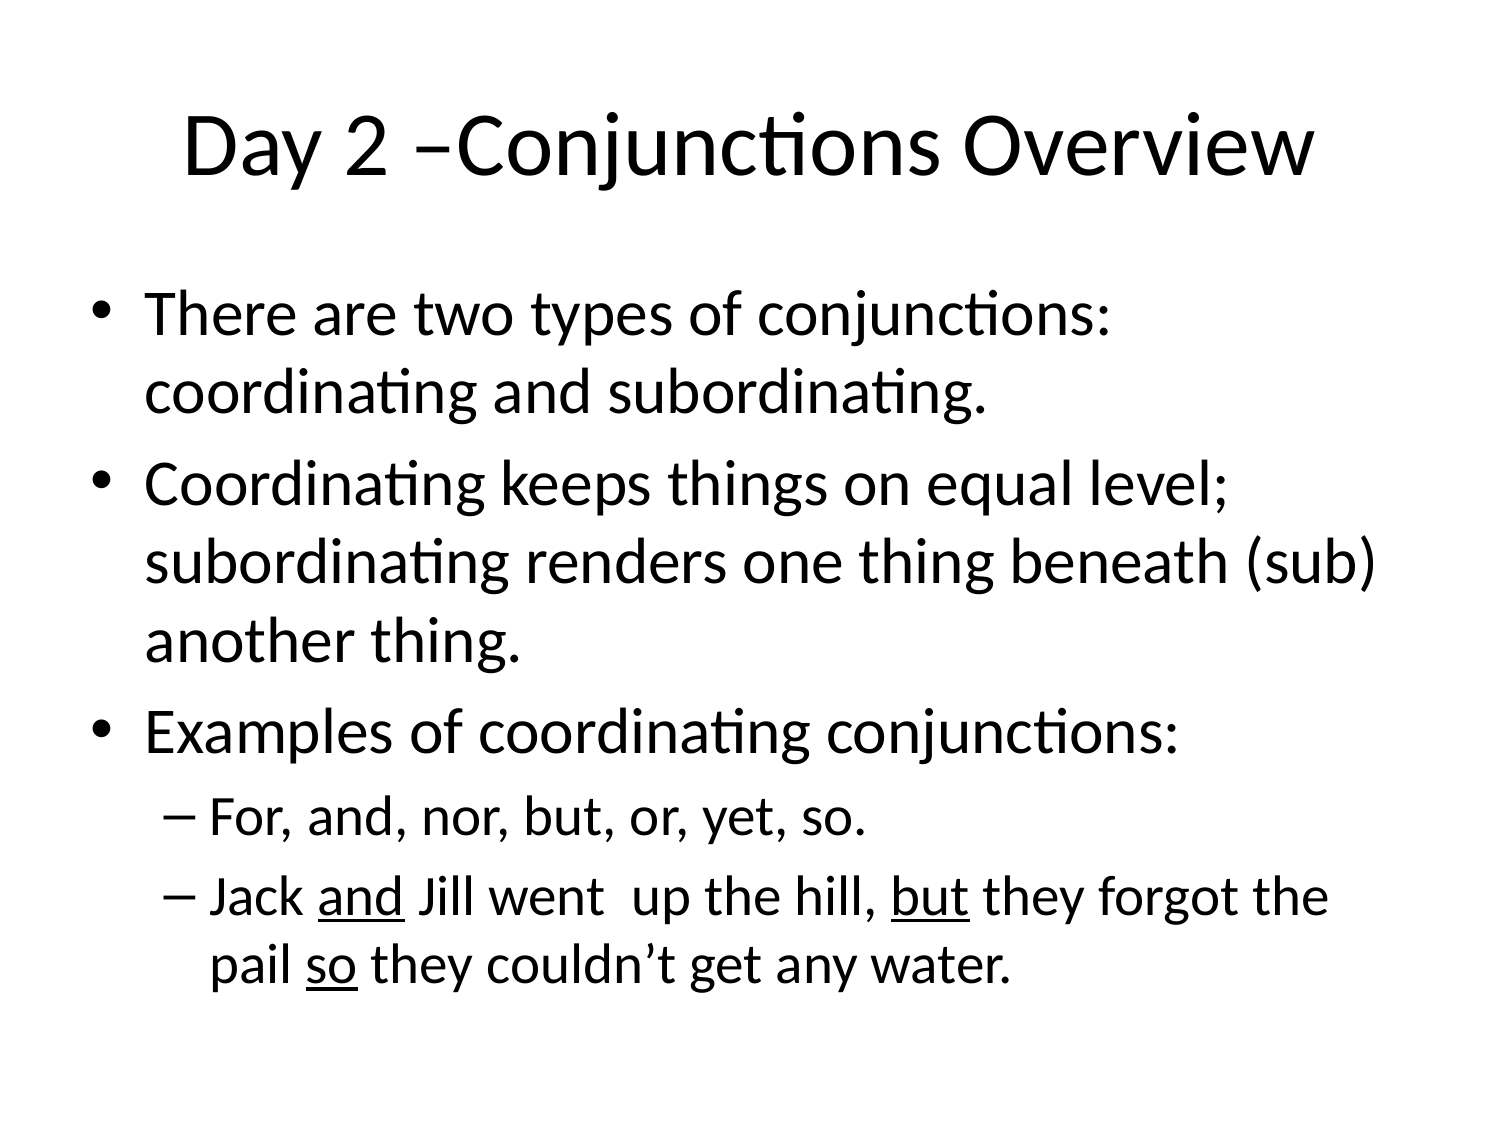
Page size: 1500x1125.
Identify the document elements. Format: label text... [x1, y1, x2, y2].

title Day 2 –Conjunctions Overview [75, 45, 1425, 233]
list There are two types of conjunctions: coordinating and subordinating. Coordinating keeps things on equal level; subordinating renders one thing beneath (sub) another thing. Examples of coordinating conjunctions: For, and, nor, but, or, yet, so. Jack and Jill went up the hill, but they forgot the pail so they couldn’t get any water. [75, 262, 1425, 1005]
